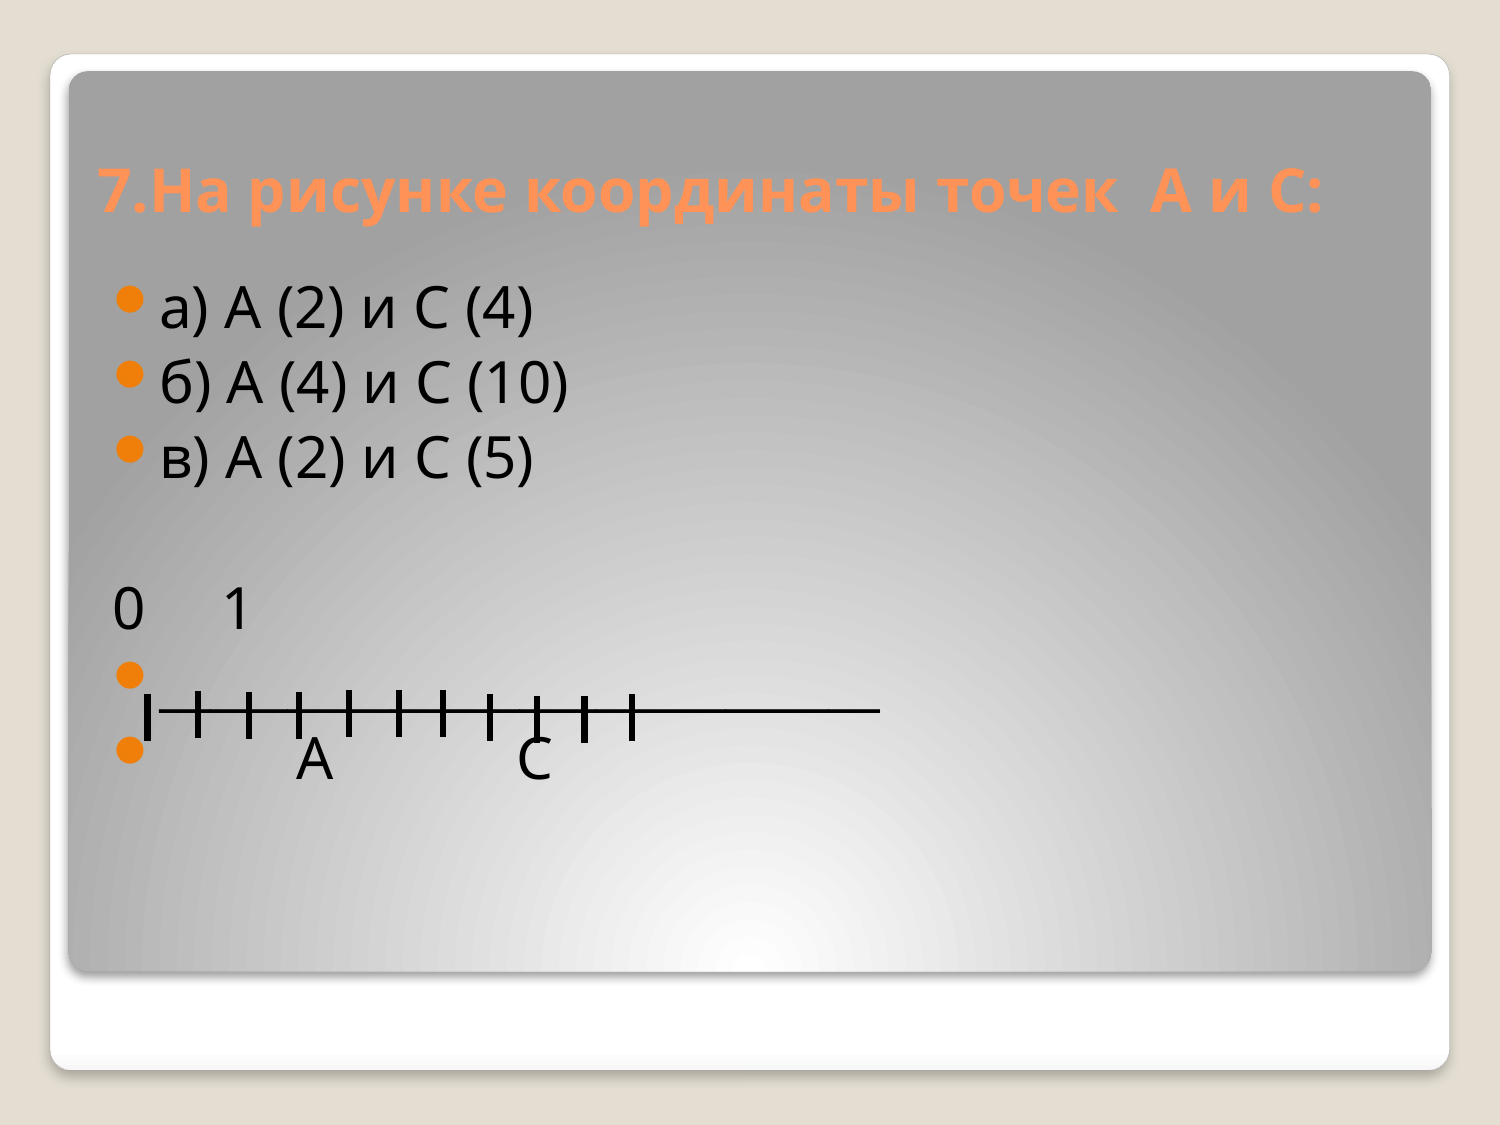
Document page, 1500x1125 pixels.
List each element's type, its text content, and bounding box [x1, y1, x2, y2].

list а) А (2) и С (4) б) А (4) и С (10) в) А (2) и С (5) 0 1 ____________________________ А С [82, 255, 1425, 965]
title 7.На рисунке координаты точек А и С: [82, 78, 1425, 232]
